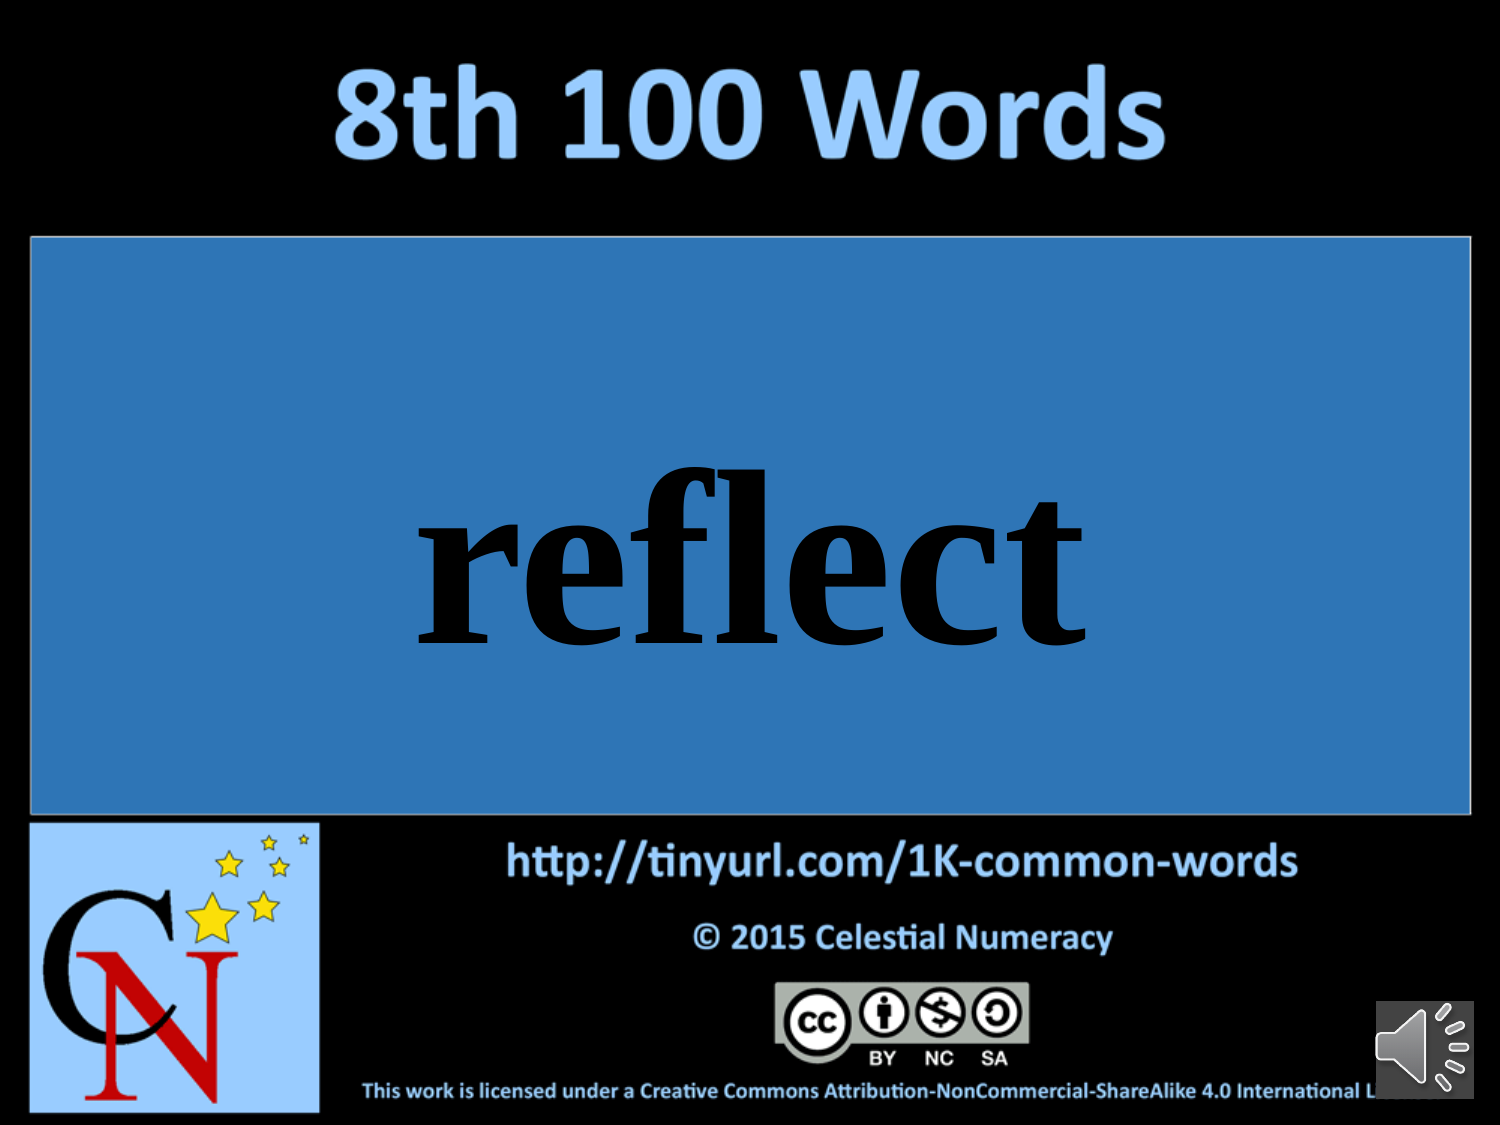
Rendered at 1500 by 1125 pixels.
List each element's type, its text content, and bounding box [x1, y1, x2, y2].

picture [0, 0, 1500, 1125]
title reflect [103, 453, 1397, 672]
